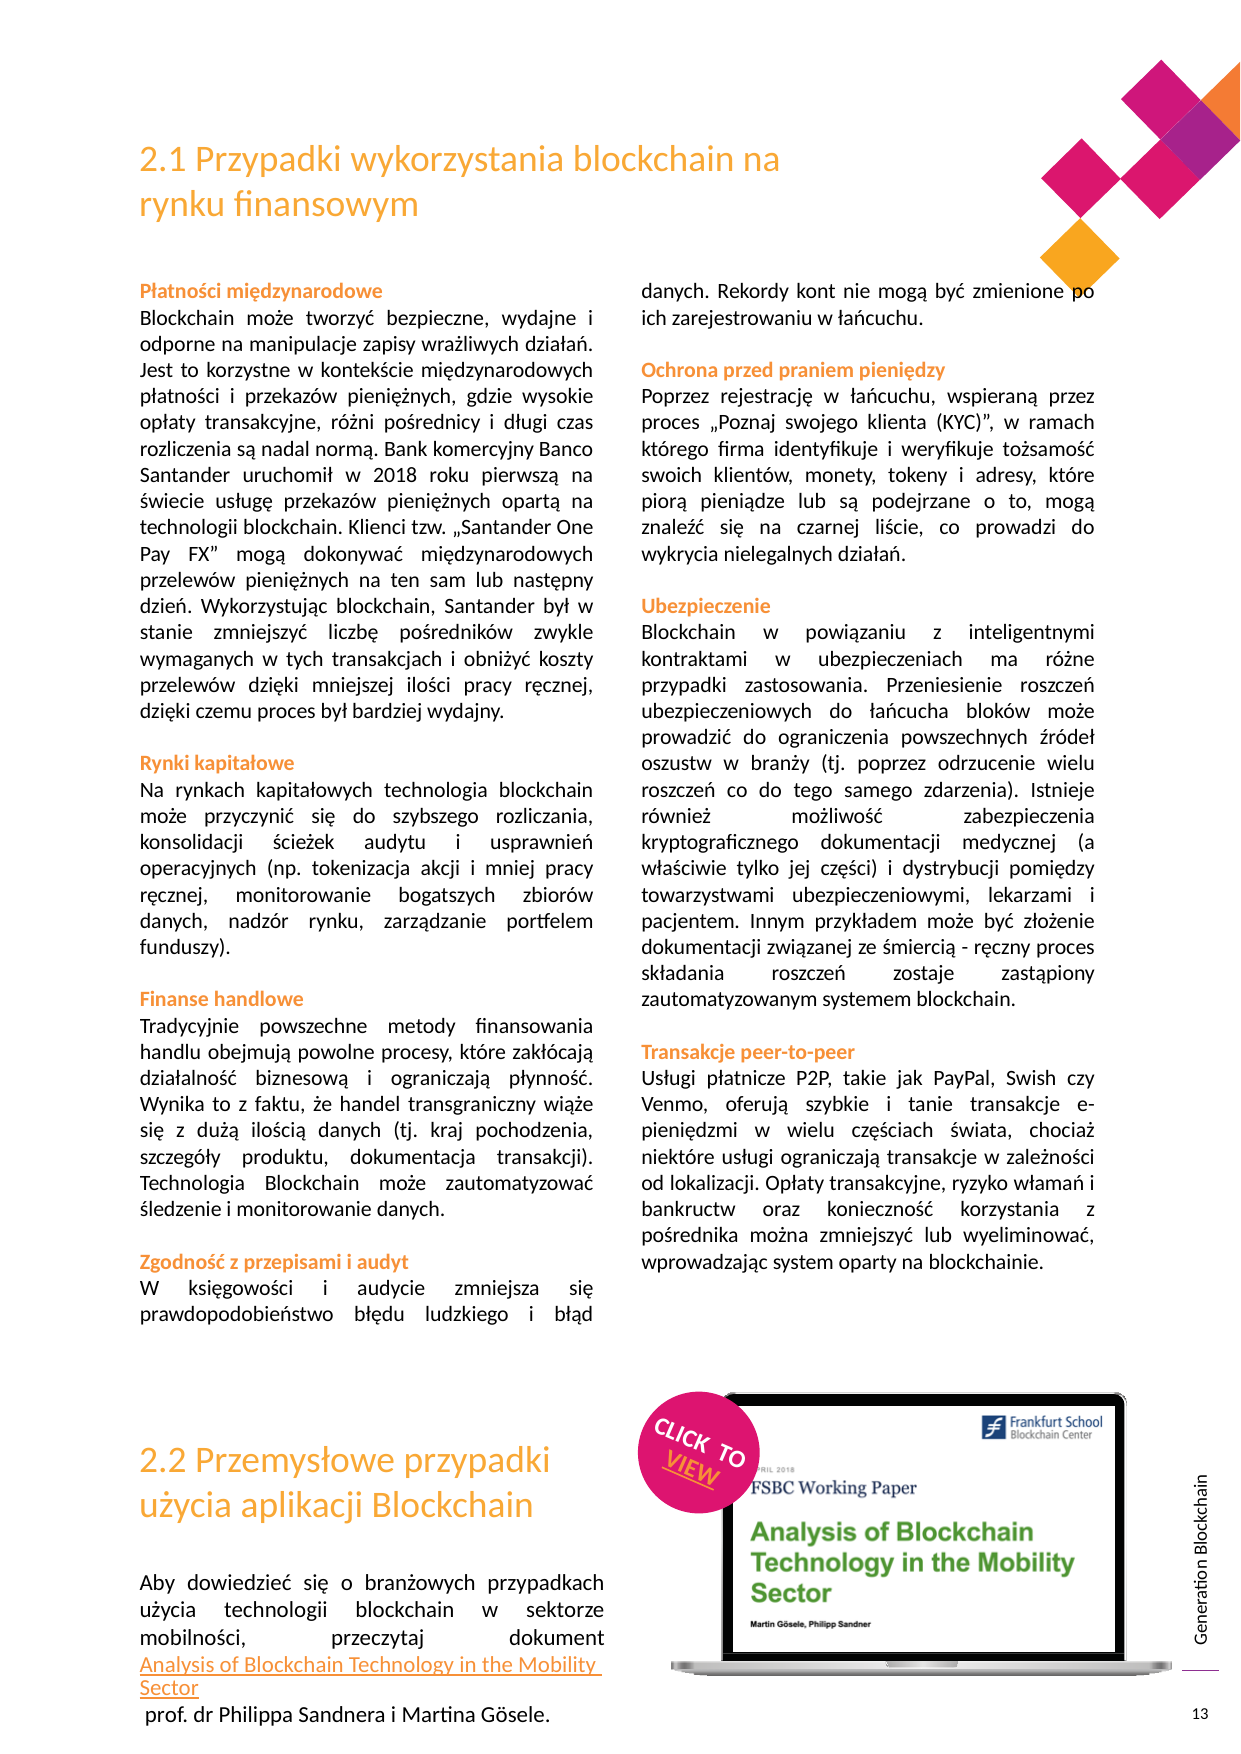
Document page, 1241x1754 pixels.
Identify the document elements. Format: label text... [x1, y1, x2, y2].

text_box 2.2 Przemysłowe przypadki użycia aplikacji Blockchain [124, 1427, 620, 1506]
text_box 2.1 Przypadki wykorzystania blockchain na rynku finansowym [124, 126, 886, 234]
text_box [628, 1391, 765, 1514]
slide_number 13 [1169, 1674, 1231, 1751]
text_box Płatności międzynarodowe Blockchain może tworzyć bezpieczne, wydajne i odporne na manipulacje zapisy wrażliwych działań. Jest to korzystne w kontekście międzynarodowych płatności i przekazów pieniężnych, gdzie wysokie opłaty transakcyjne, różni pośrednicy i długi czas rozliczenia są nadal normą. Bank komercyjny Banco Santander uruchomił w 2018 roku pierwszą na świecie usługę przekazów pieniężnych opartą na technologii blockchain. Klienci tzw. „Santander One Pay FX” mogą dokonywać międzynarodowych przelewów pieniężnych na ten sam lub następny dzień. Wykorzystując blockchain, Santander był w stanie zmniejszyć liczbę pośredników zwykle wymaganych w tych transakcjach i obniżyć koszty przelewów dzięki mniejszej ilości pracy ręcznej, dzięki czemu proces był bardziej wydajny. Rynki kapitałowe Na rynkach kapitałowych technologia blockchain może przyczynić się do szybszego rozliczania, konsolidacji ścieżek audytu i usprawnień operacyjnych (np. tokenizacja akcji i mniej pracy ręcznej, monitorowanie bogatszych zbiorów danych, nadzór rynku, zarządzanie portfelem funduszy). Finanse handlowe Tradycyjnie powszechne metody finansowania handlu obejmują powolne procesy, które zakłócają działalność biznesową i ograniczają płynność. Wynika to z faktu, że handel transgraniczny wiąże się z dużą ilością danych (tj. kraj pochodzenia, szczegóły produktu, dokumentacja transakcji). Technologia Blockchain może zautomatyzować śledzenie i monitorowanie danych. Zgodność z przepisami i audyt W księgowości i audycie zmniejsza się prawdopodobieństwo błędu ludzkiego i błąd danych. Rekordy kont nie mogą być zmienione po ich zarejestrowaniu w łańcuchu. Ochrona przed praniem pieniędzy Poprzez rejestrację w łańcuchu, wspieraną przez proces „Poznaj swojego klienta (KYC)”, w ramach którego firma identyfikuje i weryfikuje tożsamość swoich klientów, monety, tokeny i adresy, które piorą pieniądze lub są podejrzane o to, mogą znaleźć się na czarnej liście, co prowadzi do wykrycia nielegalnych działań. Ubezpieczenie Blockchain w powiązaniu z inteligentnymi kontraktami w ubezpieczeniach ma różne przypadki zastosowania. Przeniesienie roszczeń ubezpieczeniowych do łańcucha bloków może prowadzić do ograniczenia powszechnych źródeł oszustw w branży (tj. poprzez odrzucenie wielu roszczeń co do tego samego zdarzenia). Istnieje również możliwość zabezpieczenia kryptograficznego dokumentacji medycznej (a właściwie tylko jej części) i dystrybucji pomiędzy towarzystwami ubezpieczeniowymi, lekarzami i pacjentem. Innym przykładem może być złożenie dokumentacji związanej ze śmiercią - ręczny proces składania roszczeń zostaje zastąpiony zautomatyzowanym systemem blockchain. Transakcje peer-to-peer Usługi płatnicze P2P, takie jak PayPal, Swish czy Venmo, oferują szybkie i tanie transakcje e-pieniędzmi w wielu częściach świata, chociaż niektóre usługi ograniczają transakcje w zależności od lokalizacji. Opłaty transakcyjne, ryzyko włamań i bankructw oraz konieczność korzystania z pośrednika można zmniejszyć lub wyeliminować, wprowadzając system oparty na blockchainie. [124, 269, 1111, 1309]
text_box Aby dowiedzieć się o branżowych przypadkach użycia technologii blockchain w sektorze mobilności, przeczytaj dokument Analysis of Blockchain Technology in the Mobility Sector prof. dr Philippa Sandnera i Martina Gösele. [124, 1559, 620, 1727]
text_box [671, 1392, 1172, 1676]
picture [733, 1406, 1115, 1653]
